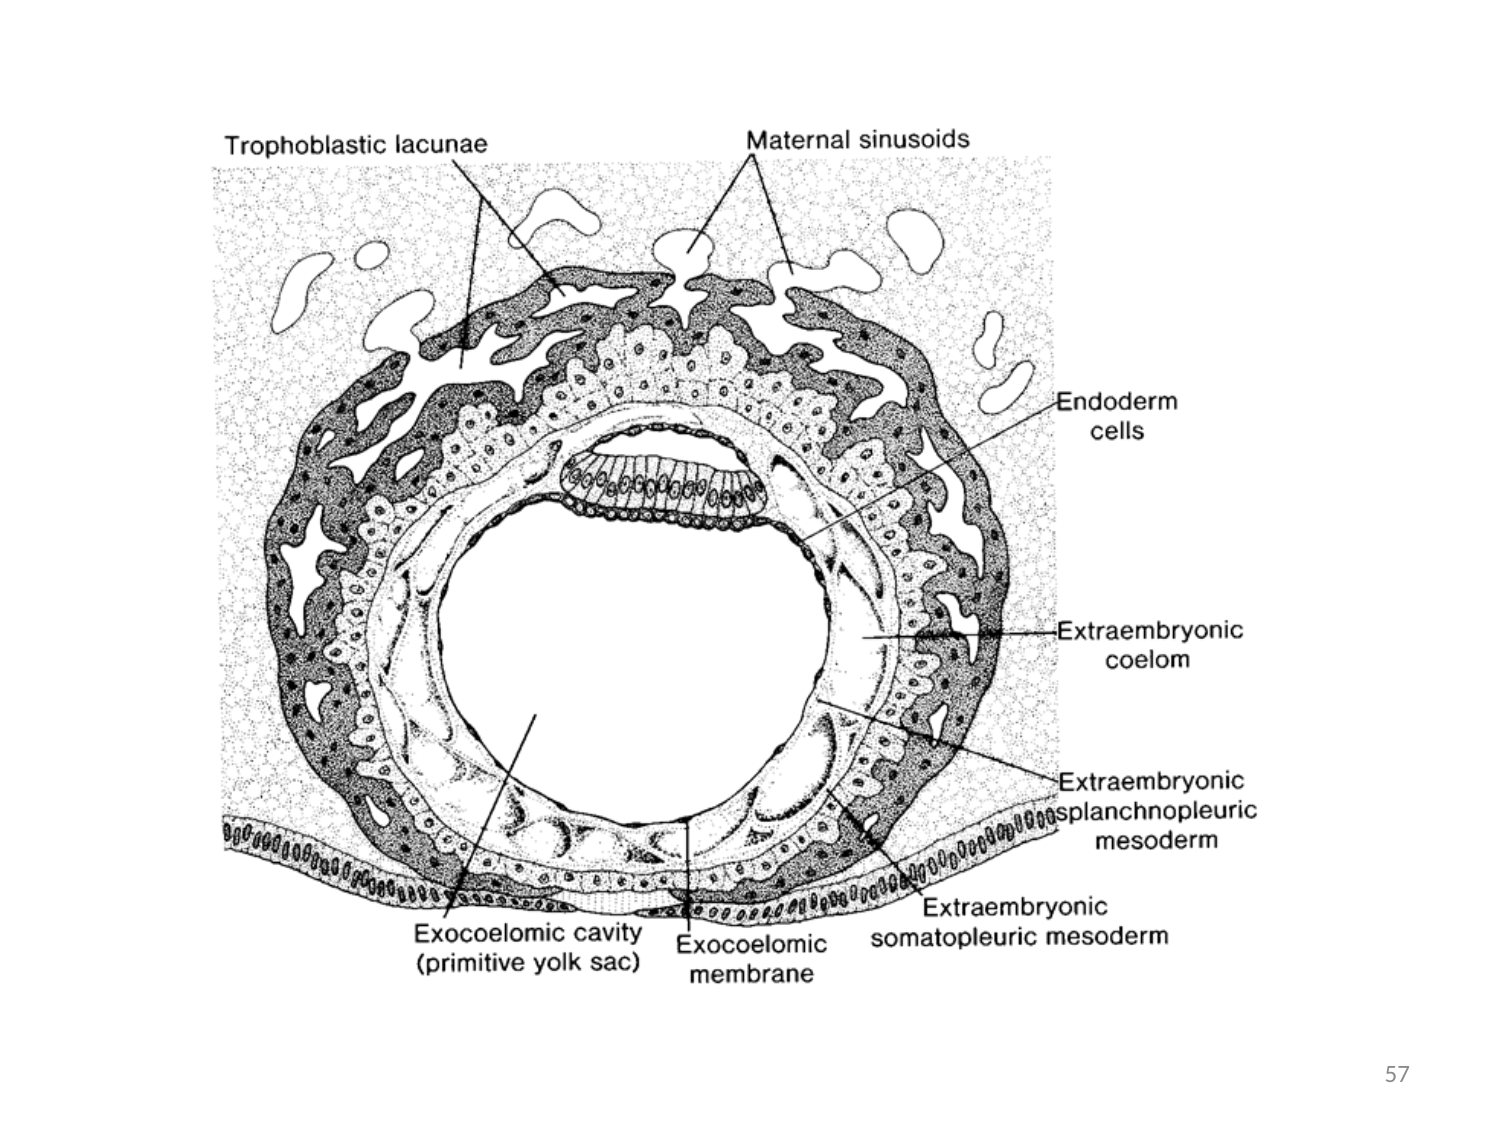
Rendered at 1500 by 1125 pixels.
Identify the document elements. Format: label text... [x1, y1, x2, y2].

picture [199, 124, 1263, 988]
slide_number 57 [1074, 1042, 1425, 1103]
